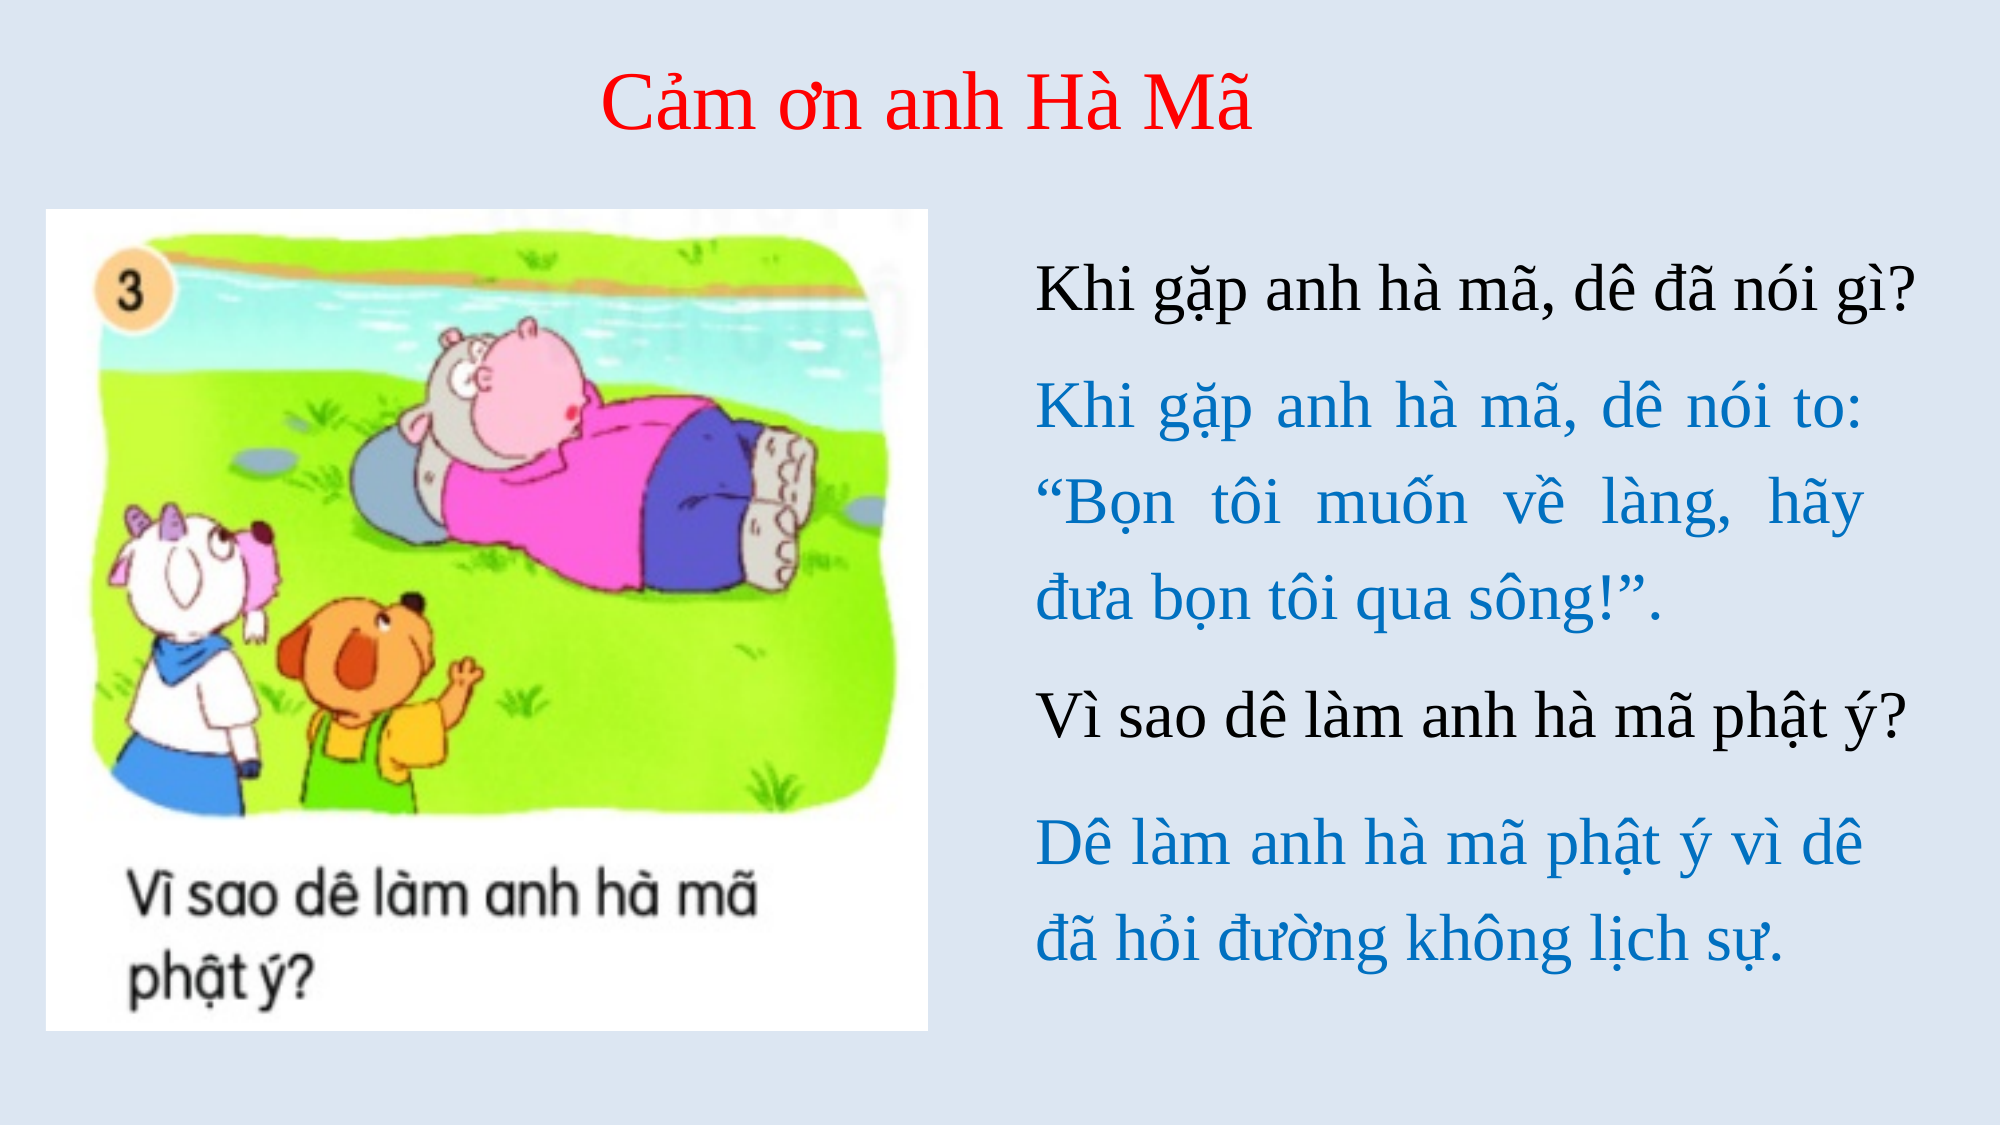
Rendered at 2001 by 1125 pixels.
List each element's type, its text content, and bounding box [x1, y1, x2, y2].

text_box Khi gặp anh hà mã, dê nói to: “Bọn tôi muốn về làng, hãy đưa bọn tôi qua sông!”. [1020, 337, 1882, 640]
picture [45, 208, 929, 1031]
text_box Cảm ơn anh Hà Mã [585, 38, 1488, 169]
text_box Dê làm anh hà mã phật ý vì dê đã hỏi đường không lịch sự. [1020, 774, 1882, 981]
text_box Khi gặp anh hà mã, dê đã nói gì? [1020, 220, 1956, 332]
text_box Vì sao dê làm anh hà mã phật ý? [1020, 648, 1956, 759]
